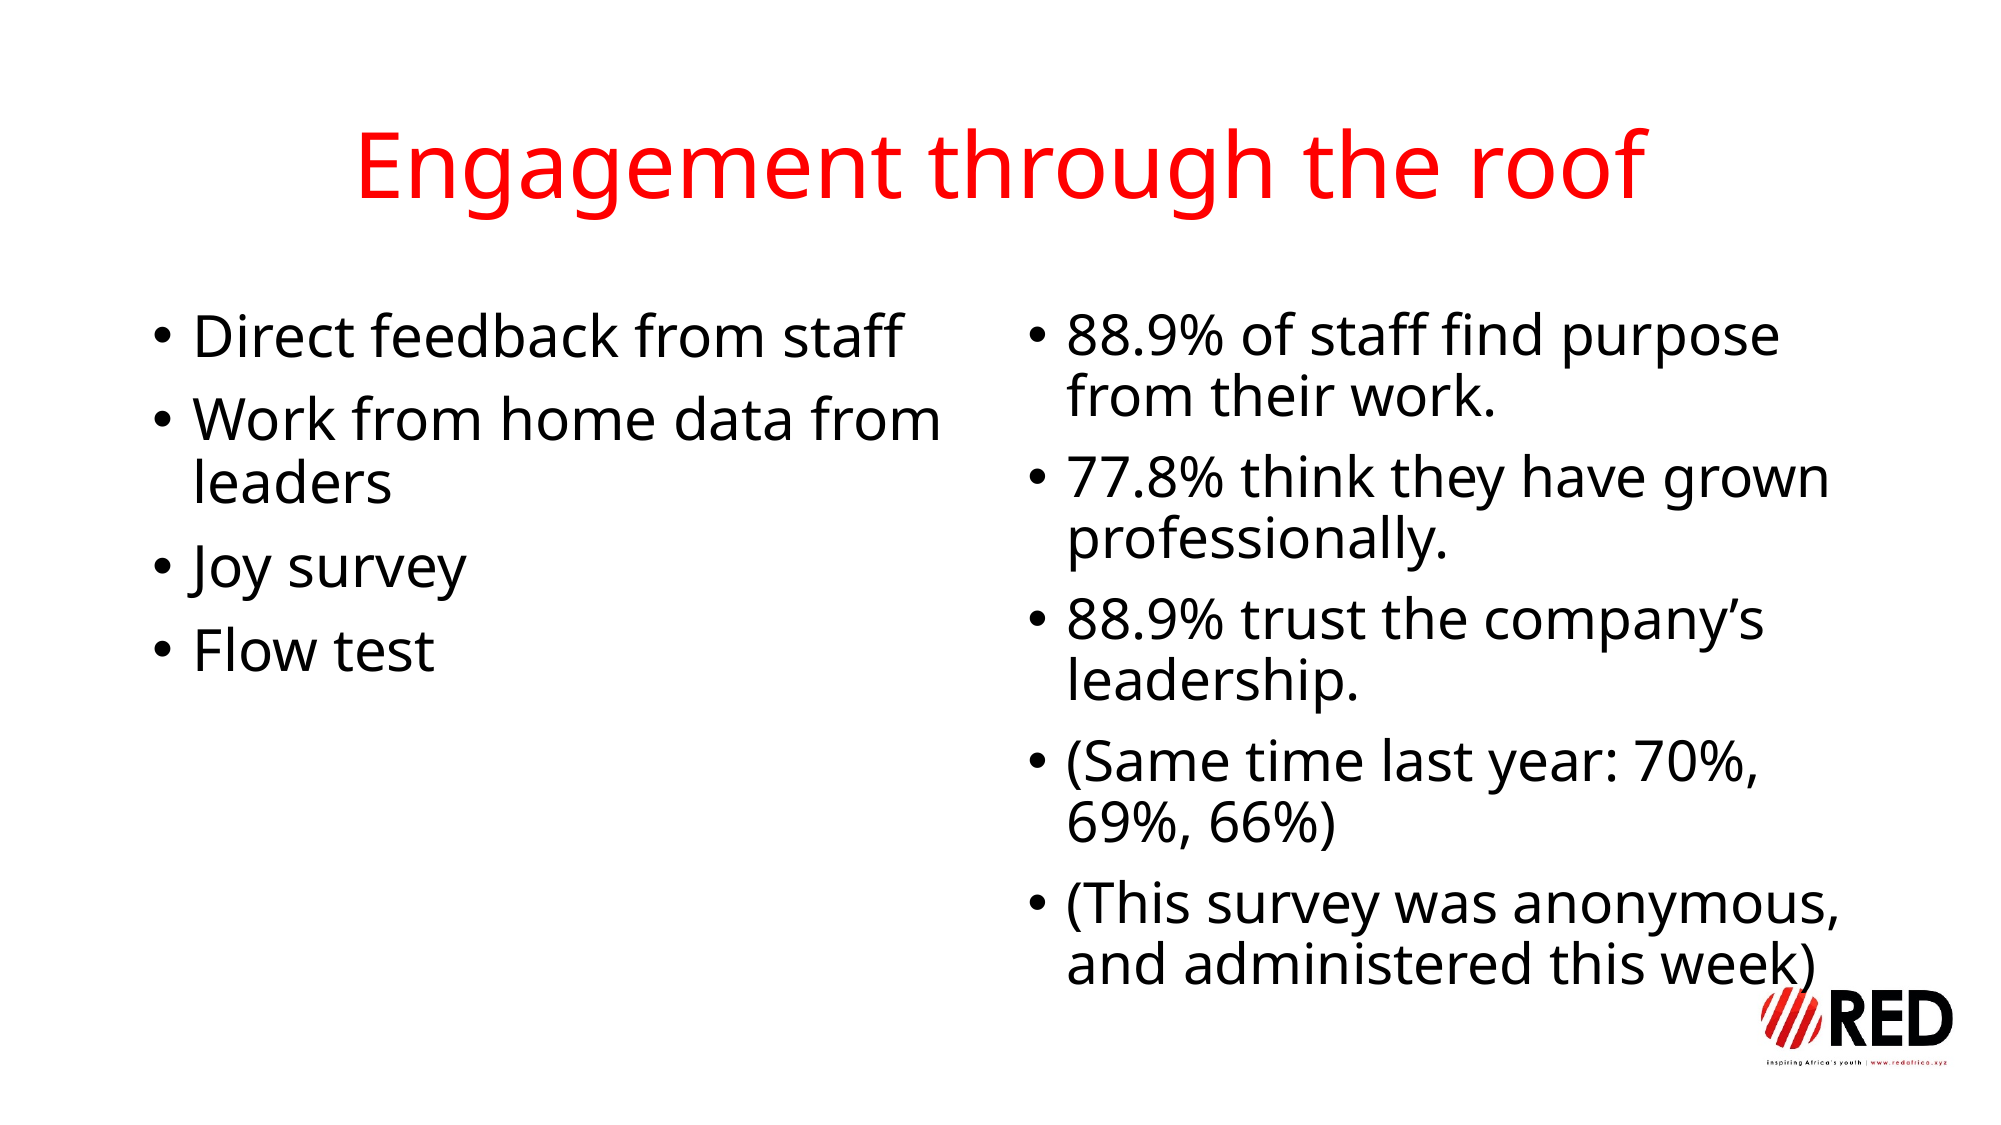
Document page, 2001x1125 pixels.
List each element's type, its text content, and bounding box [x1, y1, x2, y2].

picture [1713, 925, 2000, 1125]
list 88.9% of staff find purpose from their work. 77.8% think they have grown professionally. 88.9% trust the company’s leadership. (Same time last year: 70%, 69%, 66%) (This survey was anonymous, and administered this week) [1012, 299, 1863, 1014]
title Engagement through the roof [137, 59, 1863, 278]
list Direct feedback from staff Work from home data from leaders Joy survey Flow test [137, 299, 988, 1014]
